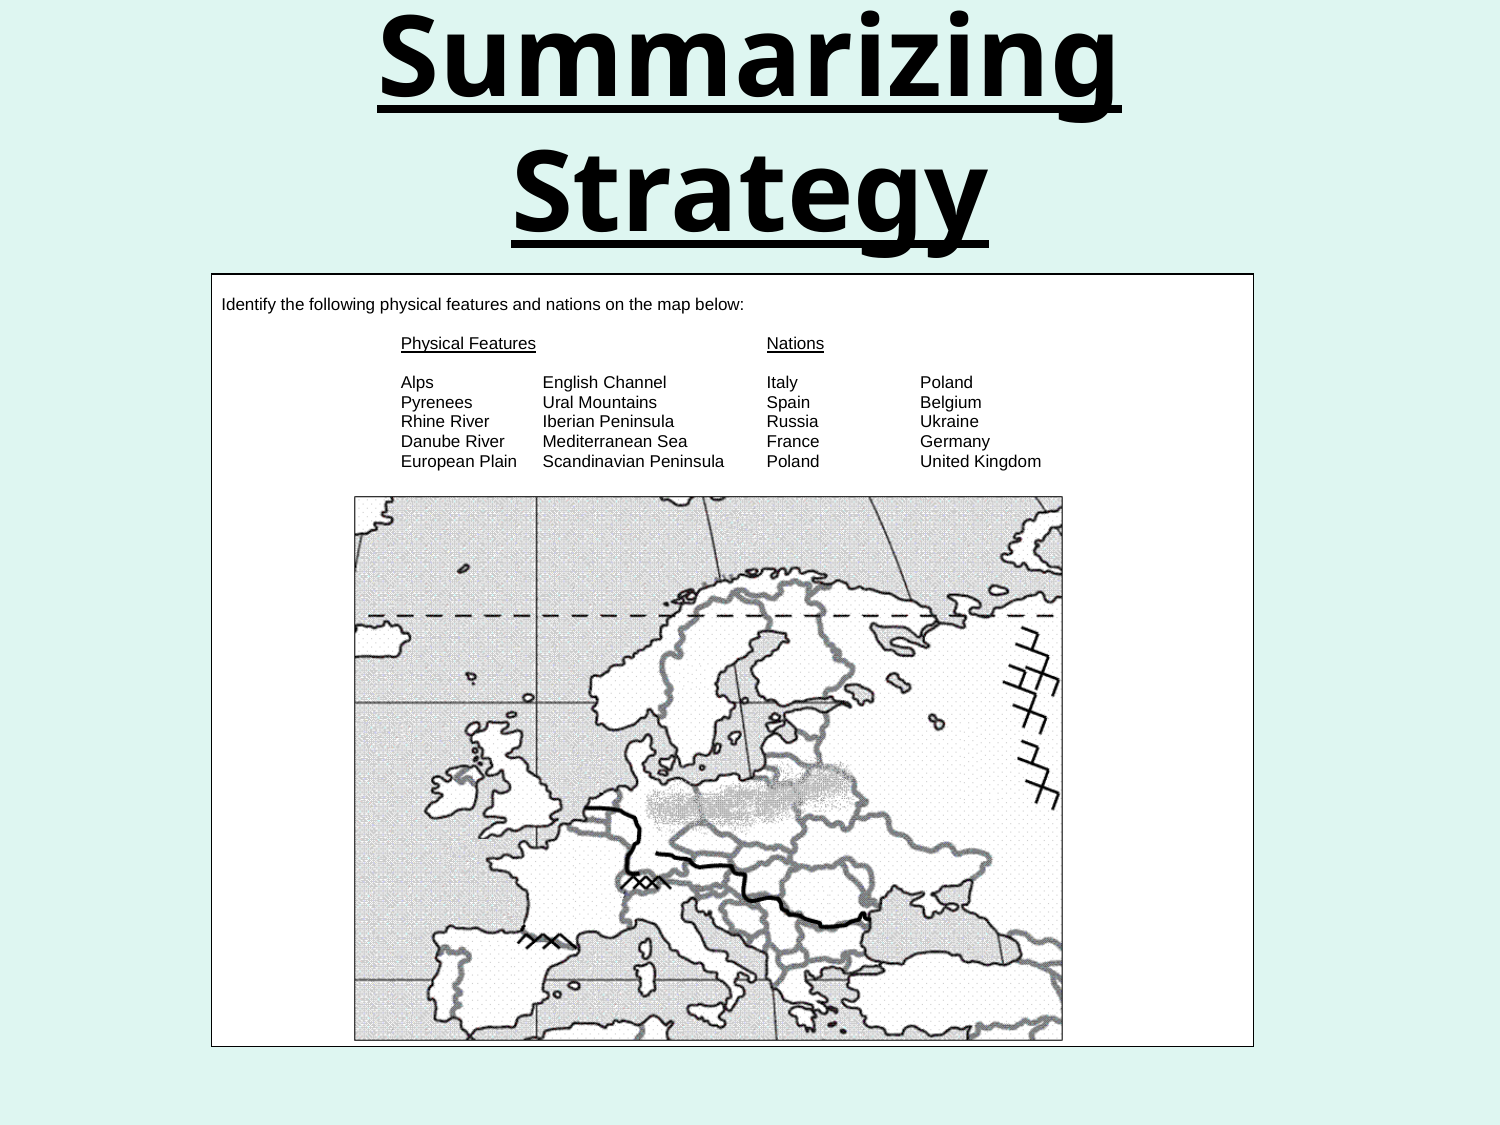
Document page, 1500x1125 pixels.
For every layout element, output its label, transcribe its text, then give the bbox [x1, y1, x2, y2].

title Summarizing Strategy [112, 24, 1388, 213]
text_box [212, 274, 1254, 1047]
